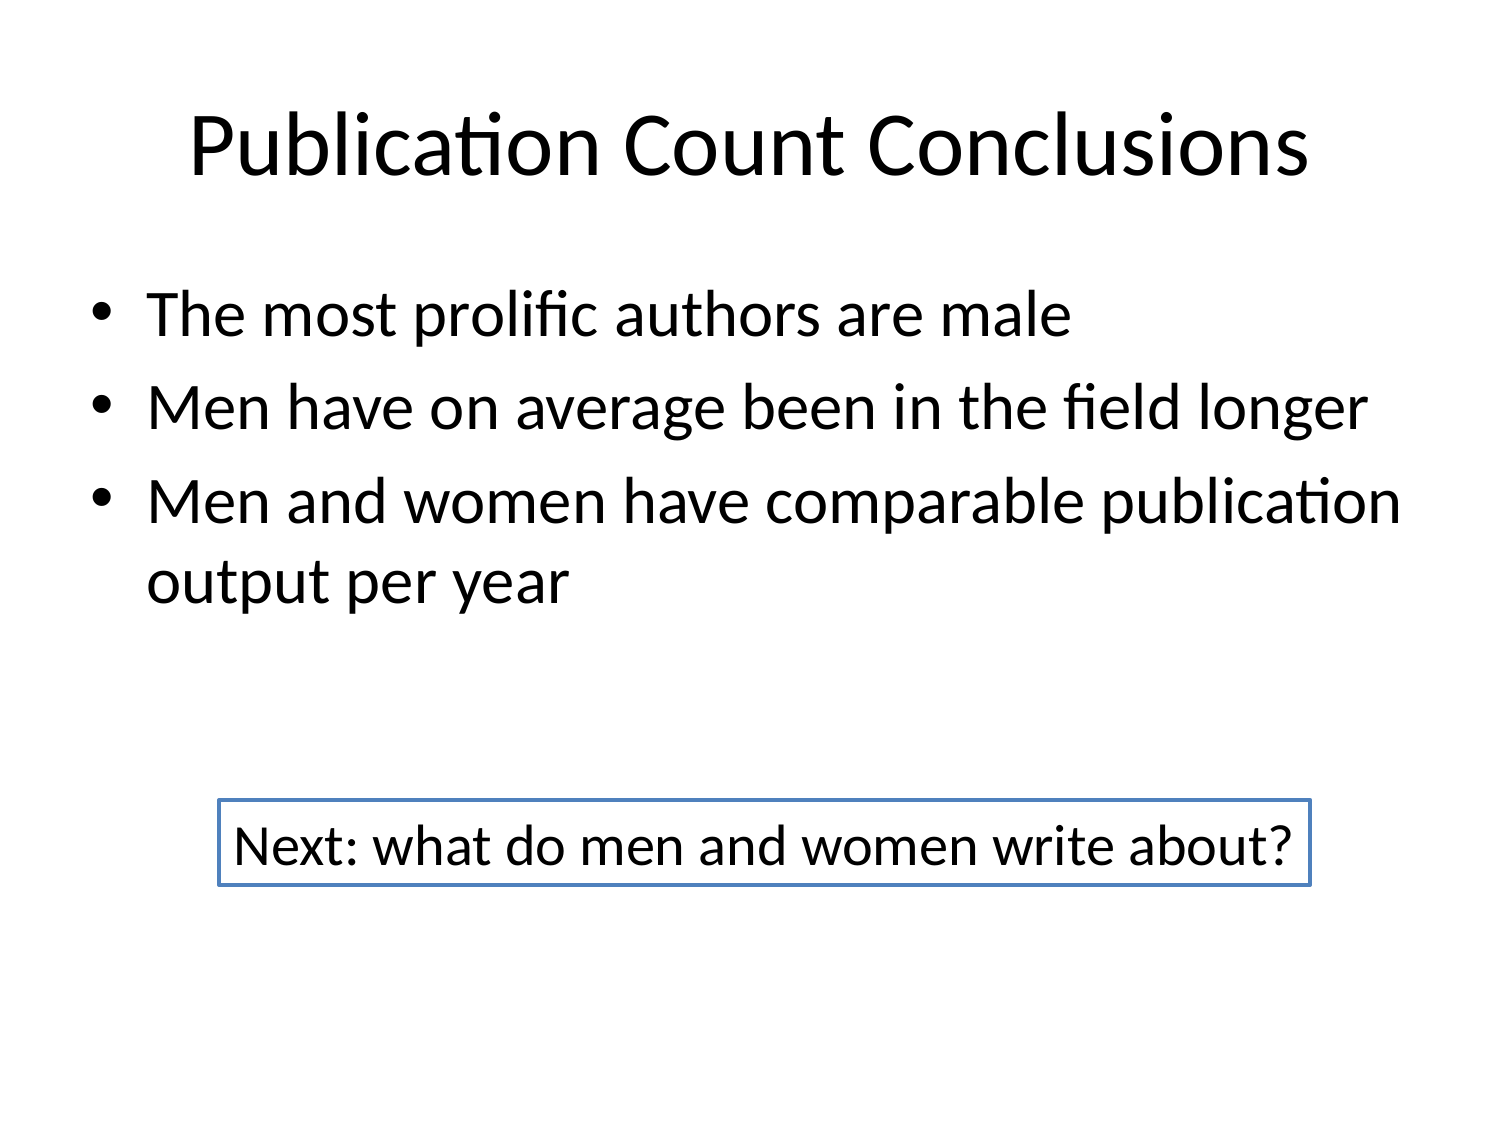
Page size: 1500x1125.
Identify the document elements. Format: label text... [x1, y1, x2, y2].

text_box Next: what do men and women write about? [217, 798, 1312, 887]
list The most prolific authors are male Men have on average been in the field longer Men and women have comparable publication output per year [75, 262, 1425, 1005]
title Publication Count Conclusions [75, 45, 1425, 233]
